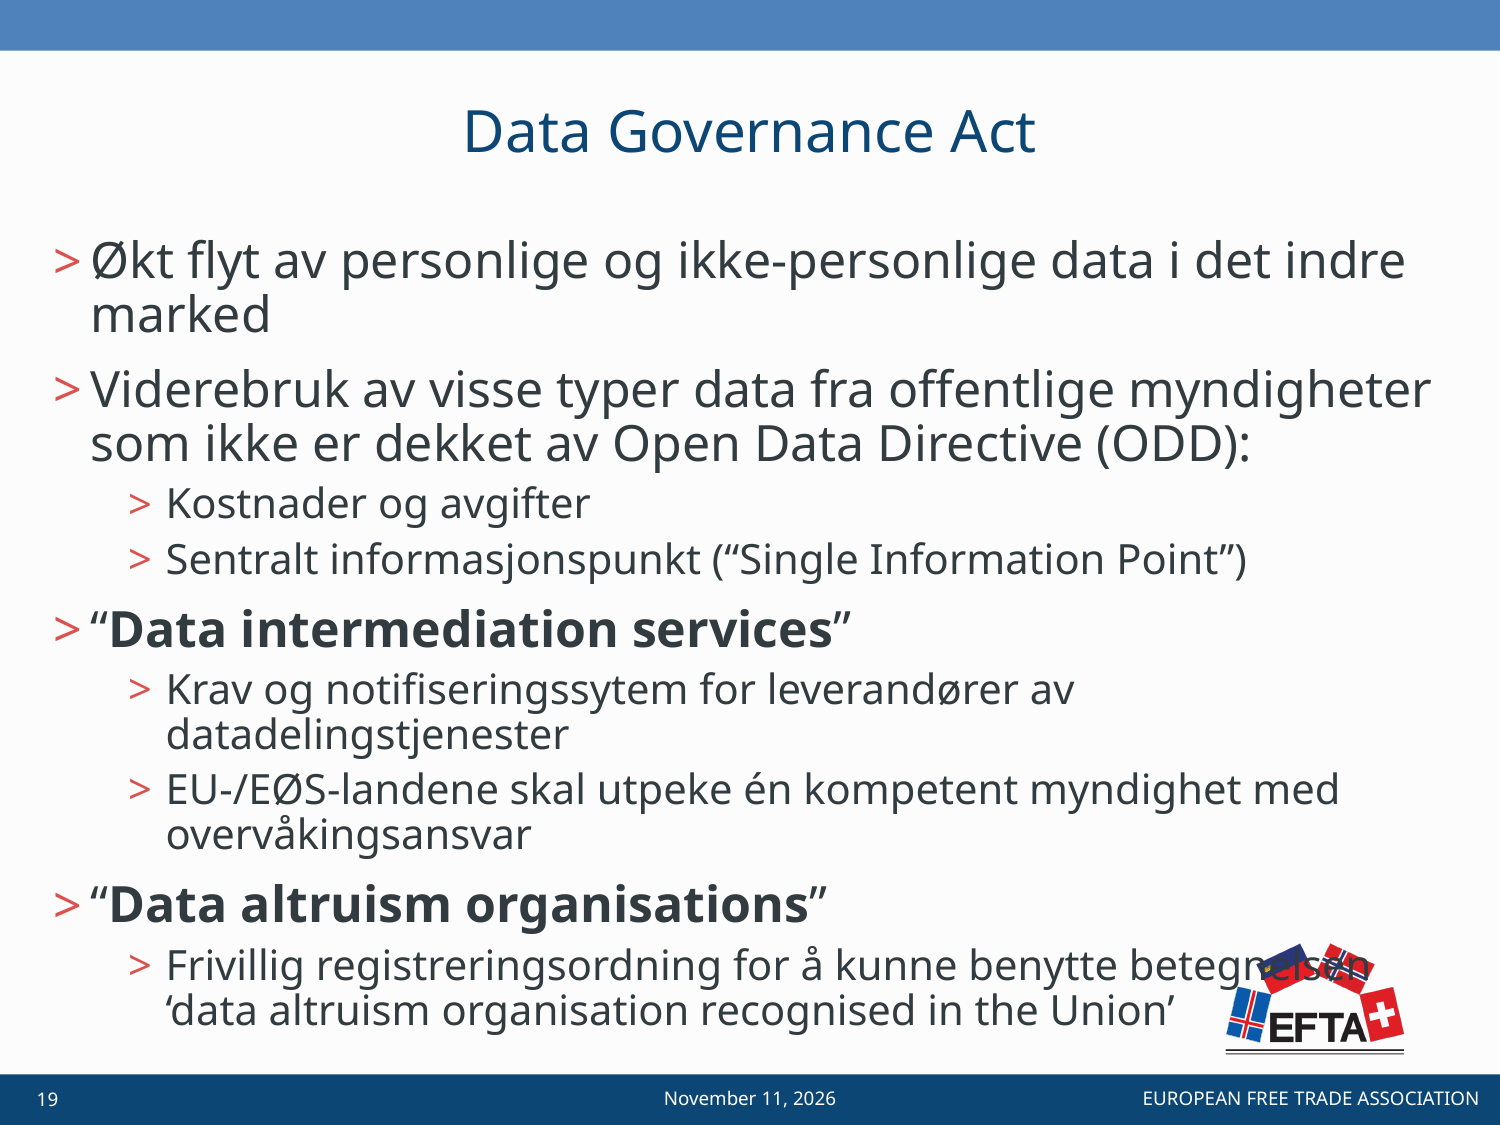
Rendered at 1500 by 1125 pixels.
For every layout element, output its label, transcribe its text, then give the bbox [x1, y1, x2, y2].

slide_number 19 [21, 1075, 203, 1125]
title Data Governance Act [38, 94, 1462, 206]
list Økt flyt av personlige og ikke-personlige data i det indre marked Viderebruk av visse typer data fra offentlige myndigheter som ikke er dekket av Open Data Directive (ODD): Kostnader og avgifter Sentralt informasjonspunkt (“Single Information Point”) “Data intermediation services” Krav og notifiseringssytem for leverandører av datadelingstjenester EU-/EØS-landene skal utpeke én kompetent myndighet med overvåkingsansvar “Data altruism organisations” Frivillig registreringsordning for å kunne benytte betegnelsen ‘data altruism organisation recognised in the Union’ [38, 228, 1462, 943]
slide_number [578, 1073, 922, 1125]
